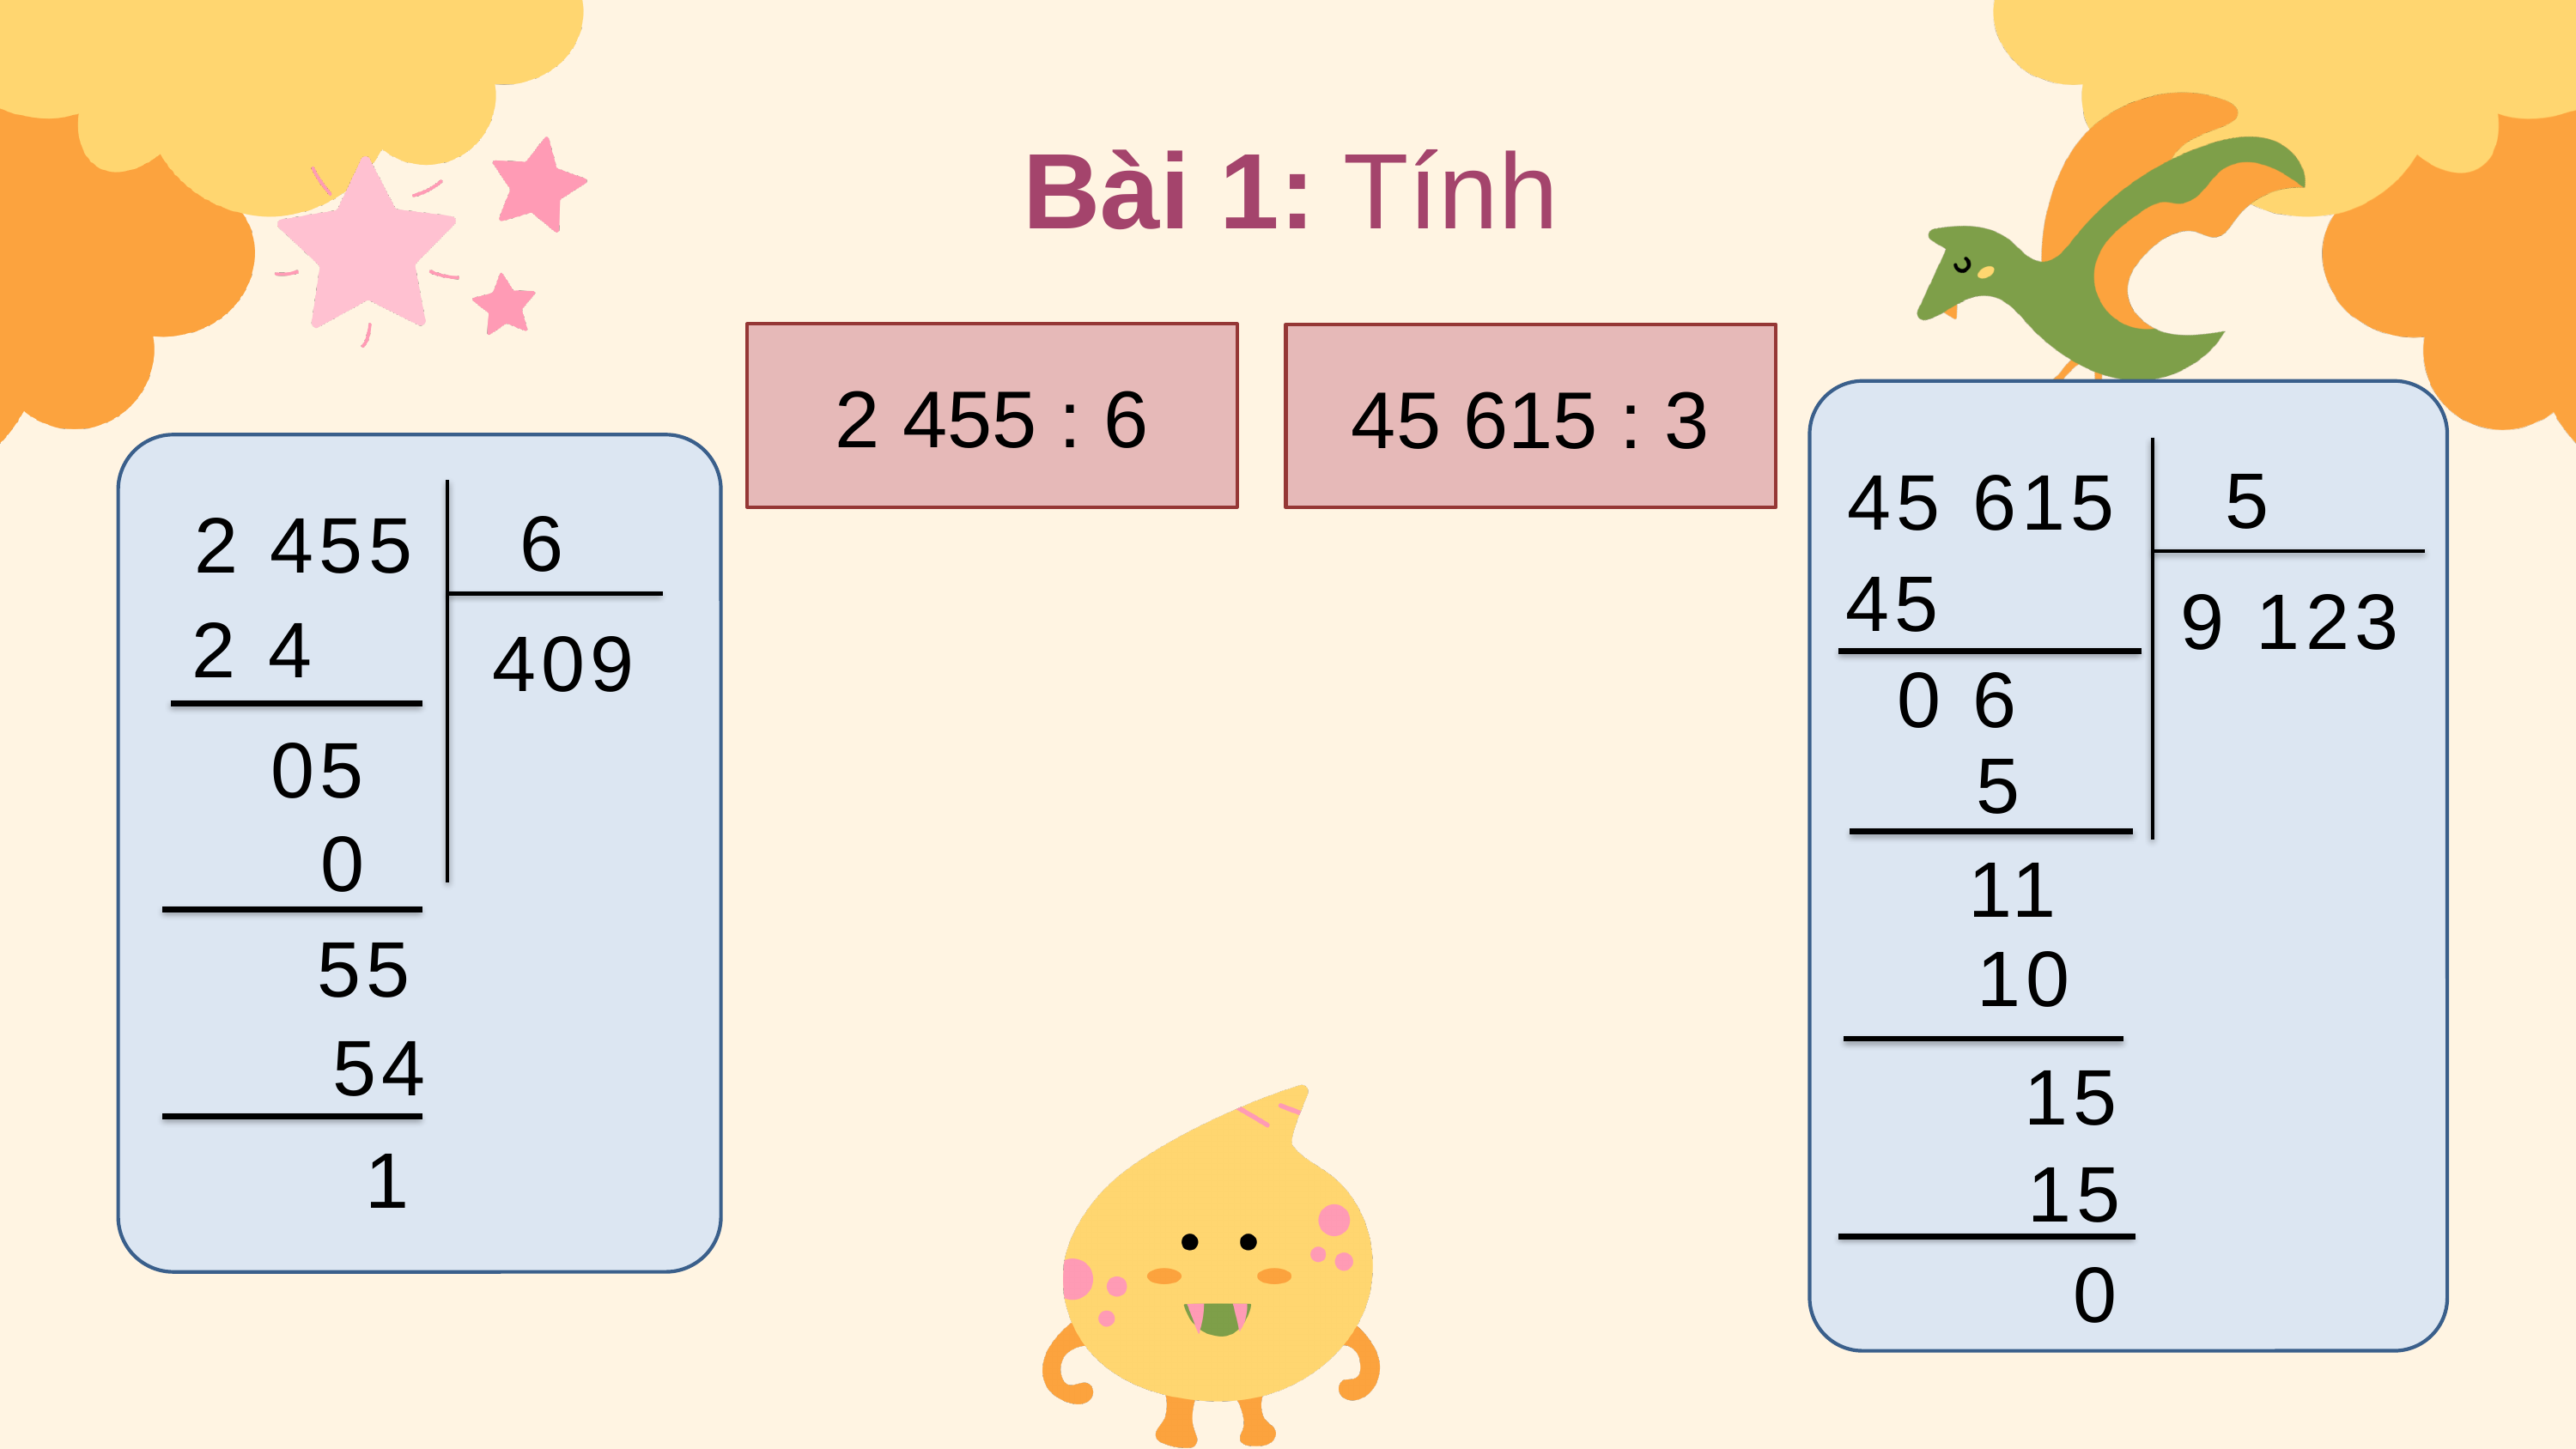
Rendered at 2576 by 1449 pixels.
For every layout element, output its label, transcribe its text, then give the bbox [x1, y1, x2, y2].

text_box 2 455 : 6 [745, 322, 1239, 509]
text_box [1820, 437, 2432, 1341]
picture [1873, 0, 2576, 458]
text_box [1839, 1348, 2417, 1353]
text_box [162, 479, 663, 1227]
picture [1041, 1084, 1382, 1448]
text_box [2435, 465, 2450, 1335]
text_box [1807, 379, 1984, 1325]
text_box [116, 433, 723, 1274]
text_box 45 615 : 3 [1284, 323, 1777, 509]
picture [0, 0, 587, 458]
text_box Bài 1: Tính [937, 112, 1644, 251]
